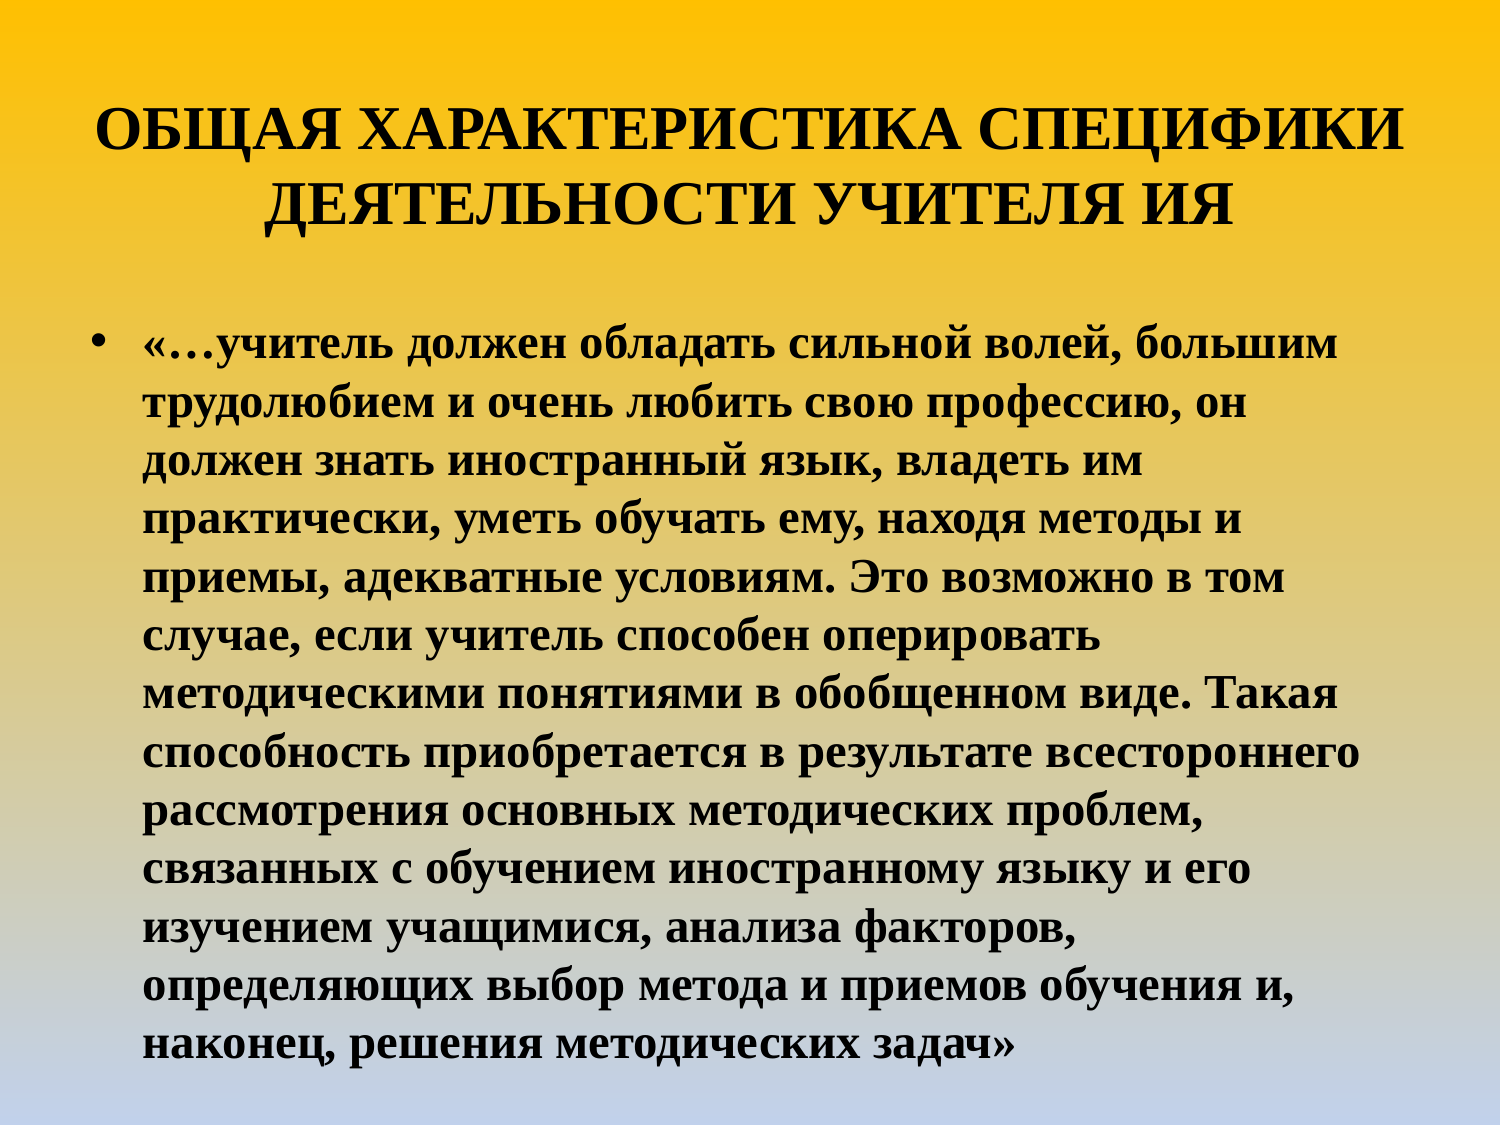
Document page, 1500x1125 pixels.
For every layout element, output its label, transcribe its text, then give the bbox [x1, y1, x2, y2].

list «…учитель должен обладать сильной волей, большим трудолюбием и очень любить свою профессию, он должен знать иностранный язык, владеть им практически, уметь обучать ему, находя методы и приемы, адекватные условиям. Это возможно в том случае, если учитель способен оперировать методическими понятиями в обобщенном виде. Такая способность приобретается в результате всестороннего рассмотрения основных методических проблем, связанных с обучением иностранному языку и его изучением учащимися, анализа факторов, определяющих выбор метода и приемов обучения и, наконец, решения методических задач» [75, 302, 1425, 1094]
title ОБЩАЯ ХАРАКТЕРИСТИКА СПЕЦИФИКИ ДЕЯТЕЛЬНОСТИ УЧИТЕЛЯ ИЯ [75, 45, 1425, 279]
